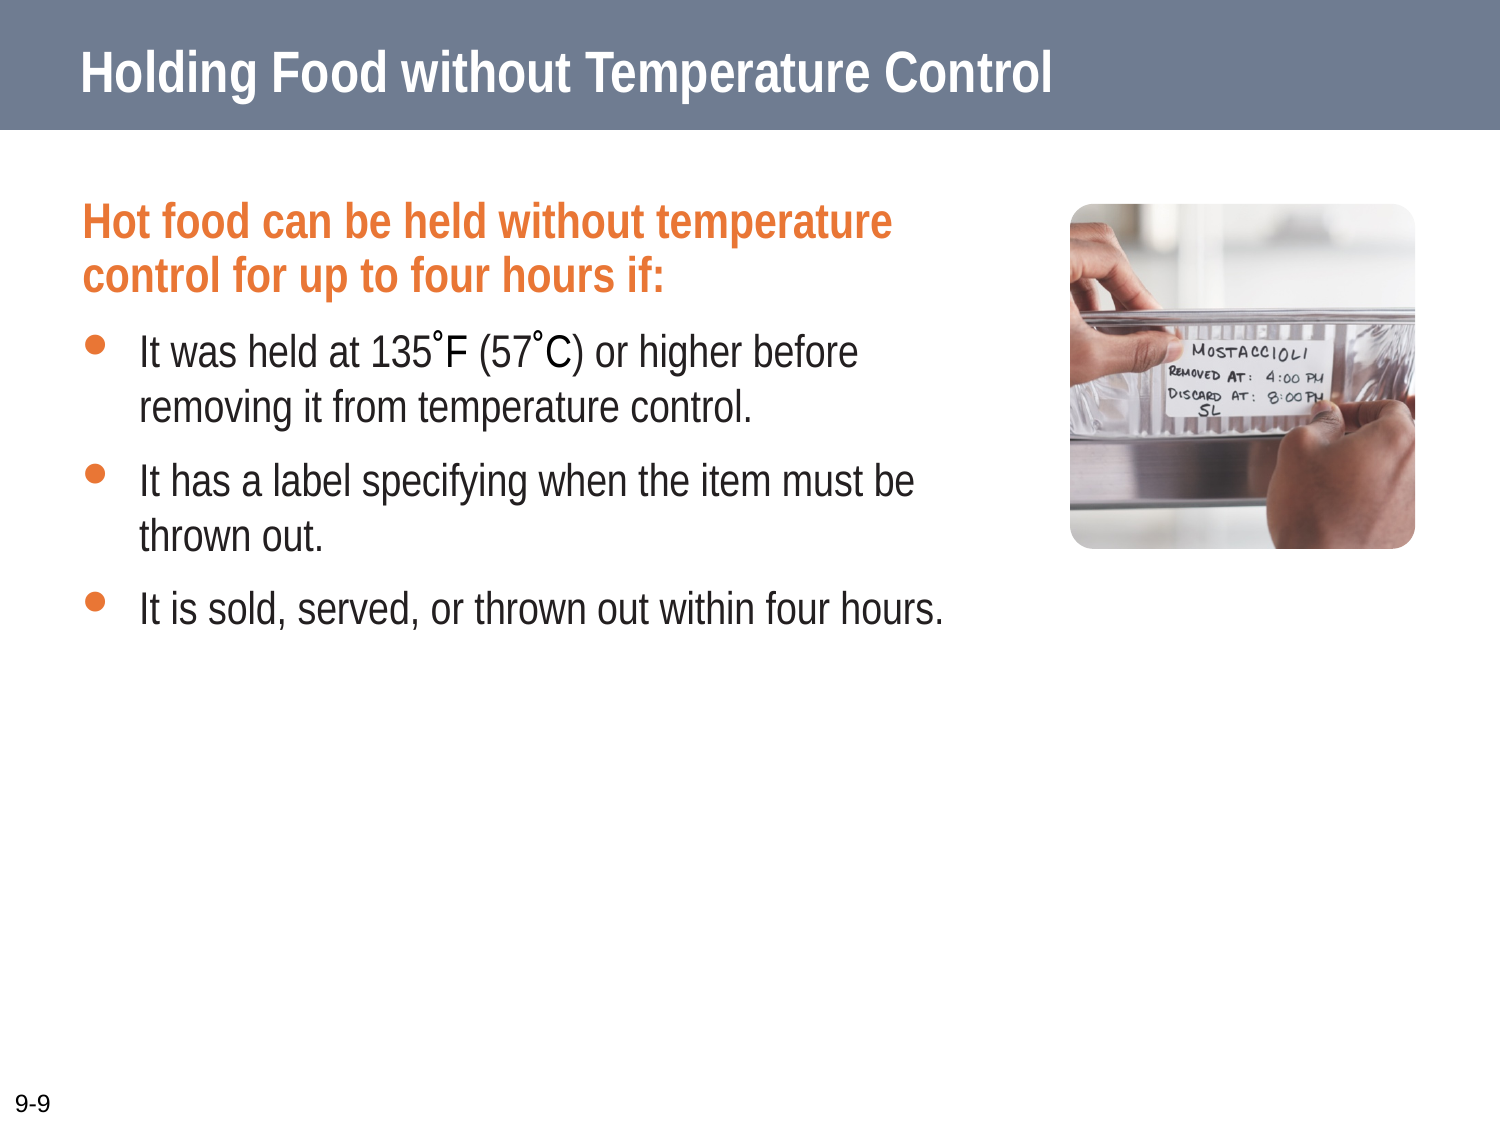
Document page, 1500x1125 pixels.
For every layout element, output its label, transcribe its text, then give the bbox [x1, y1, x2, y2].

title Holding Food without Temperature Control [65, 26, 1429, 112]
list Hot food can be held without temperature control for up to four hours if: It was held at 135˚F (57˚C) or higher before removing it from temperature control. It has a label specifying when the item must be thrown out. It is sold, served, or thrown out within four hours. [67, 187, 973, 1005]
picture [1069, 203, 1416, 550]
text_box 9-9 [0, 1080, 94, 1125]
